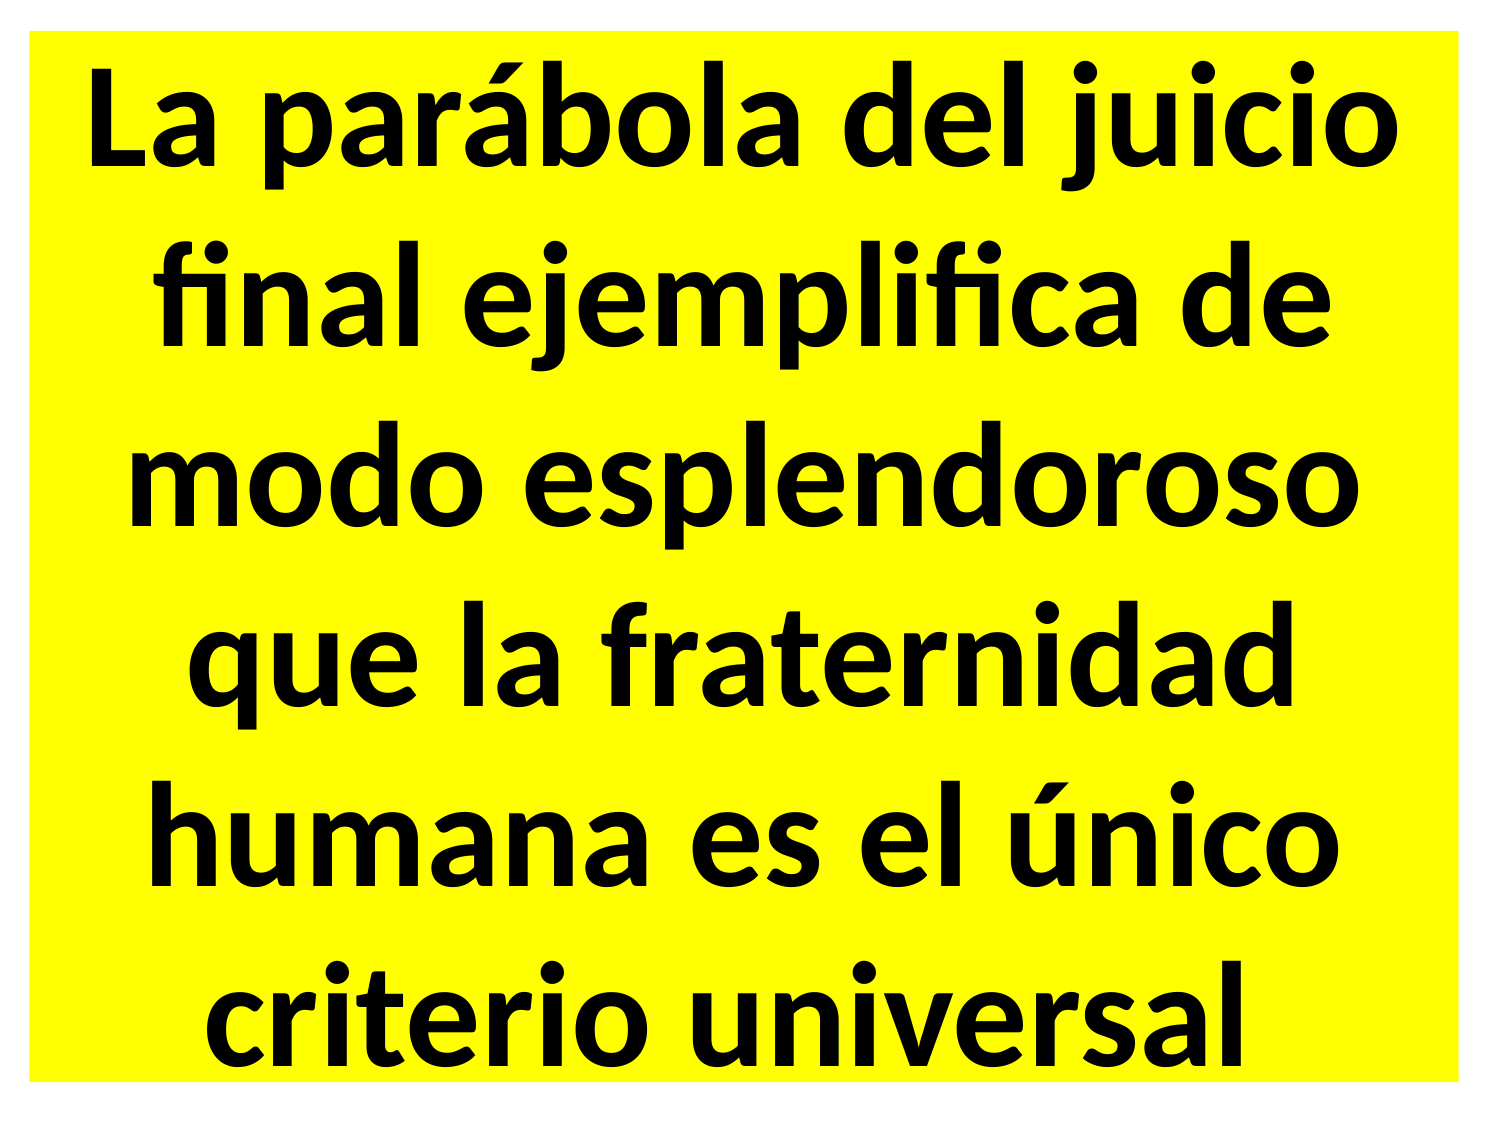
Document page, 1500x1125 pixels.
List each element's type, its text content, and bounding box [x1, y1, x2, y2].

text_box La parábola del juicio final ejemplifica de modo esplendoroso que la fraternidad humana es el único criterio universal [29, 30, 1459, 1083]
